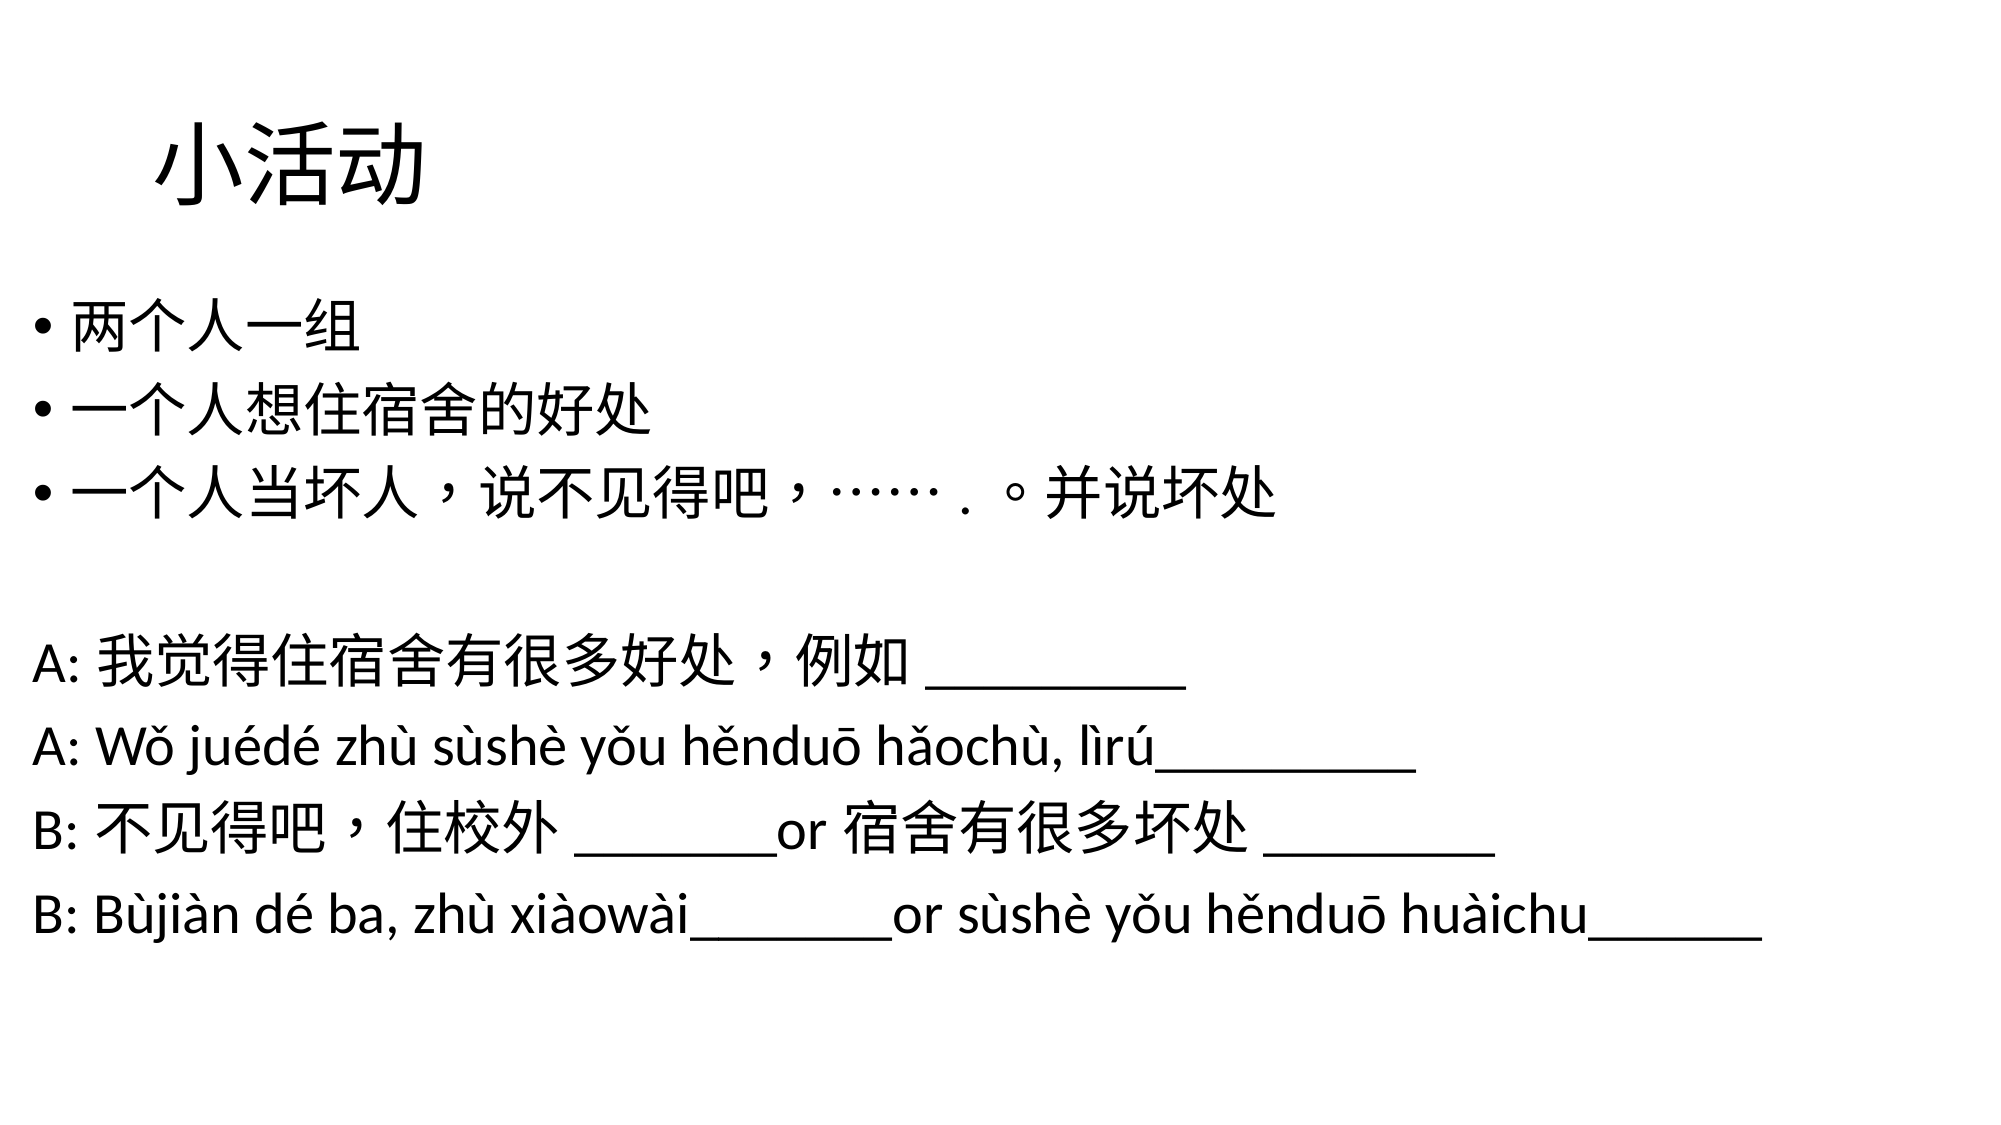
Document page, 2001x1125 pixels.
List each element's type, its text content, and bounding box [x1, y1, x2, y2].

title 小活动 [137, 59, 1863, 278]
list 两个人一组 一个人想住宿舍的好处 一个人当坏人，说不见得吧，…….。并说坏处 A:我觉得住宿舍有很多好处，例如_________ A: Wǒ juédé zhù sùshè yǒu hěnduō hǎochù, lìrú_________ B:不见得吧，住校外_______or宿舍有很多坏处________ B: Bùjiàn dé ba, zhù xiàowài_______or sùshè yǒu hěnduō huàichu______ [17, 289, 1921, 1004]
